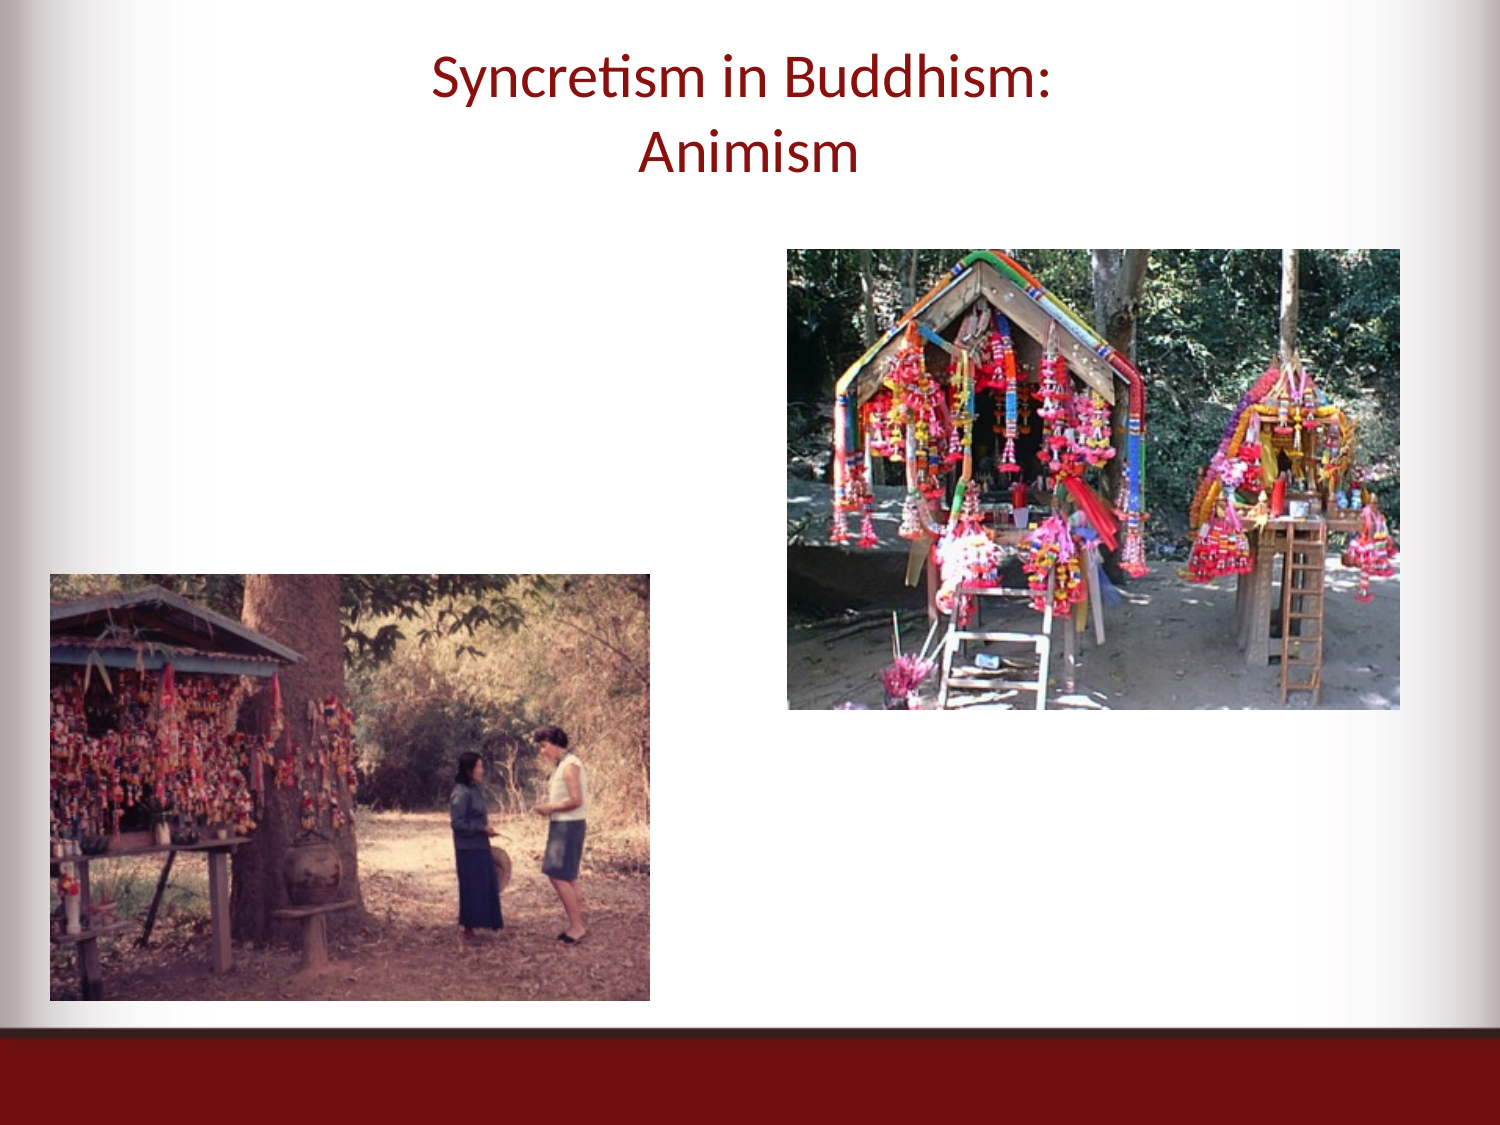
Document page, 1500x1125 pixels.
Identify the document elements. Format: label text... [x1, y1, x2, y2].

picture [0, 0, 1500, 1125]
title Syncretism in Buddhism: Animism [74, 45, 1426, 176]
